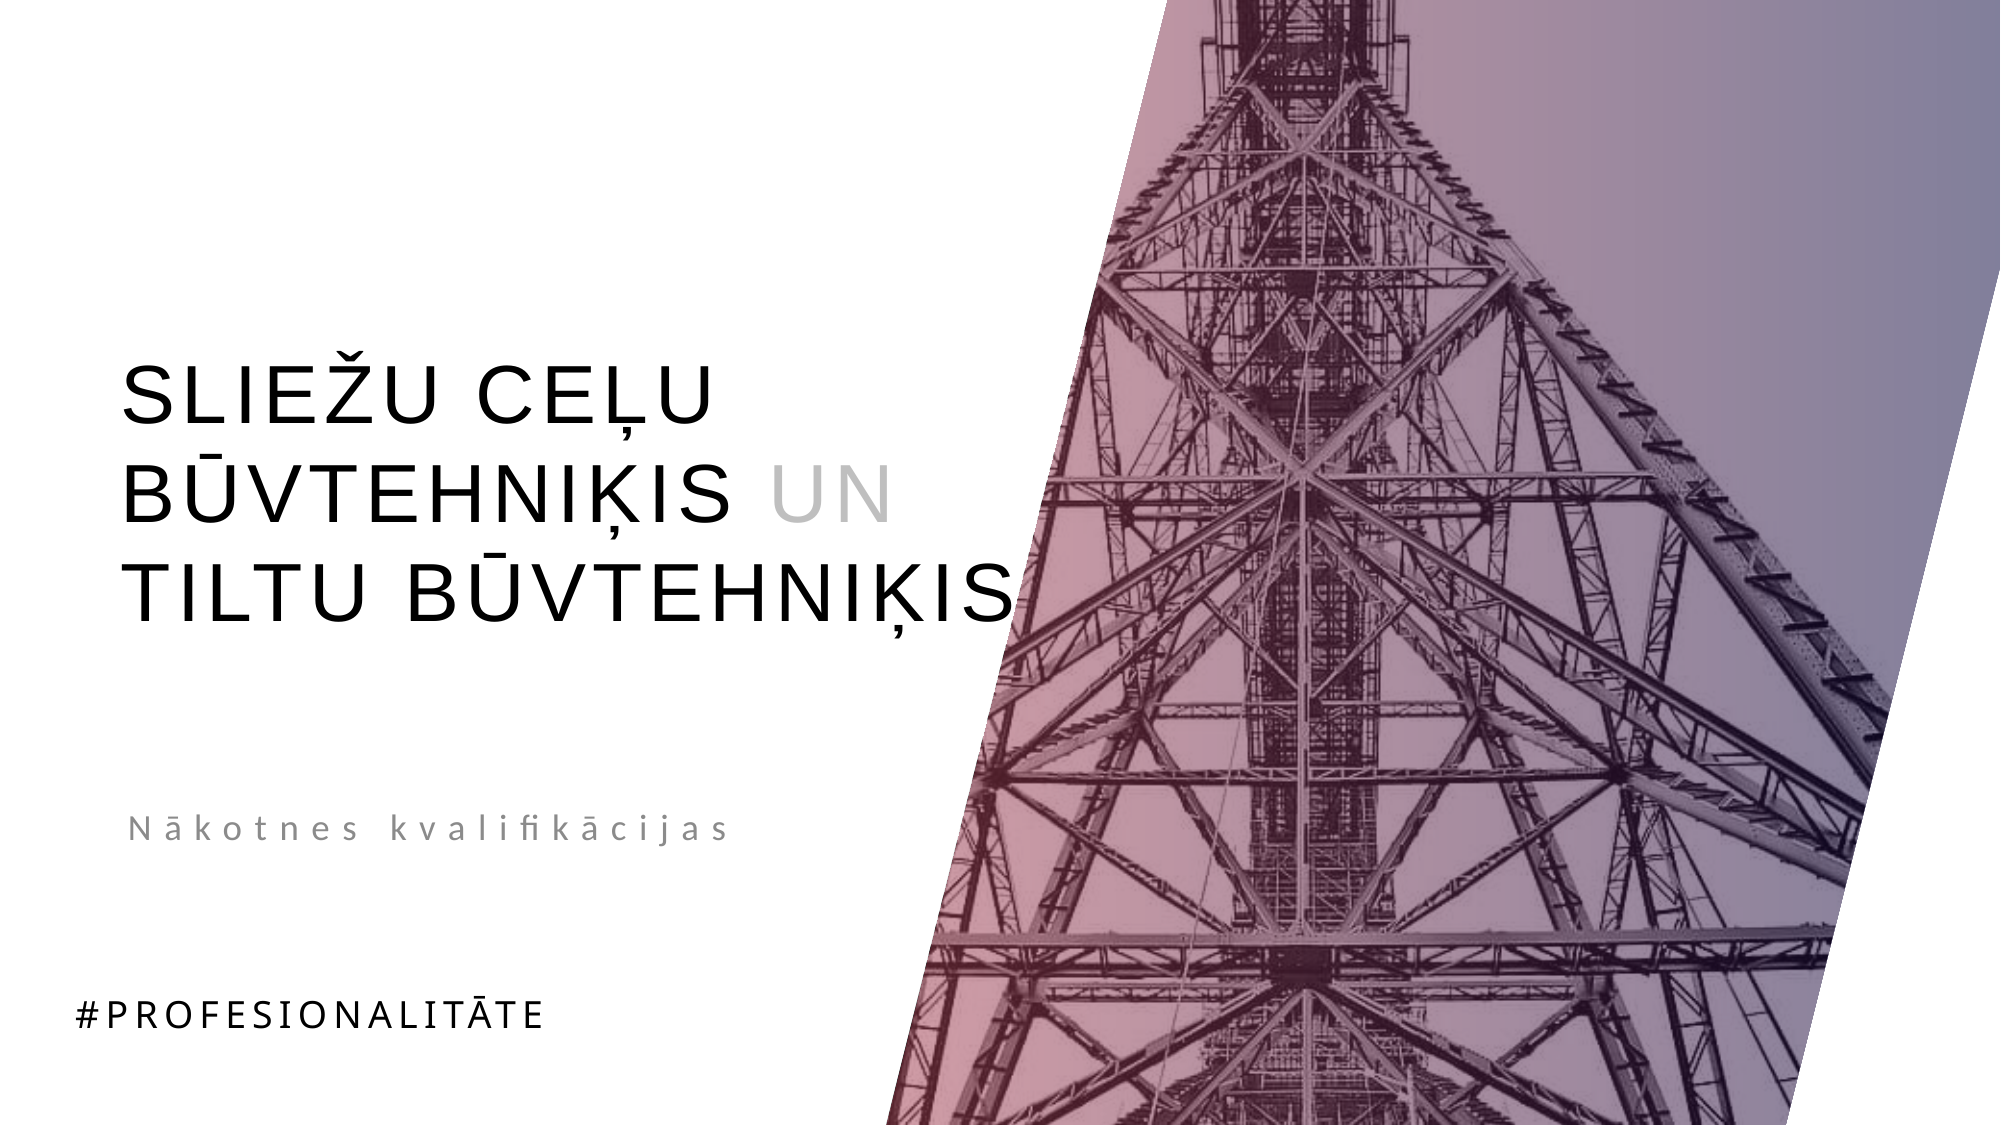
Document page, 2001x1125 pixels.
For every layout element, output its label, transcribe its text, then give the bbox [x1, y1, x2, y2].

title Sliežu ceļu būvtehniķis un Tiltu būvtehniķis [105, 293, 885, 686]
picture [885, 0, 2001, 1125]
list Nākotnes kvalifikācijas [112, 795, 885, 856]
text_box #PROFESIONALITĀTE [0, 966, 544, 1061]
